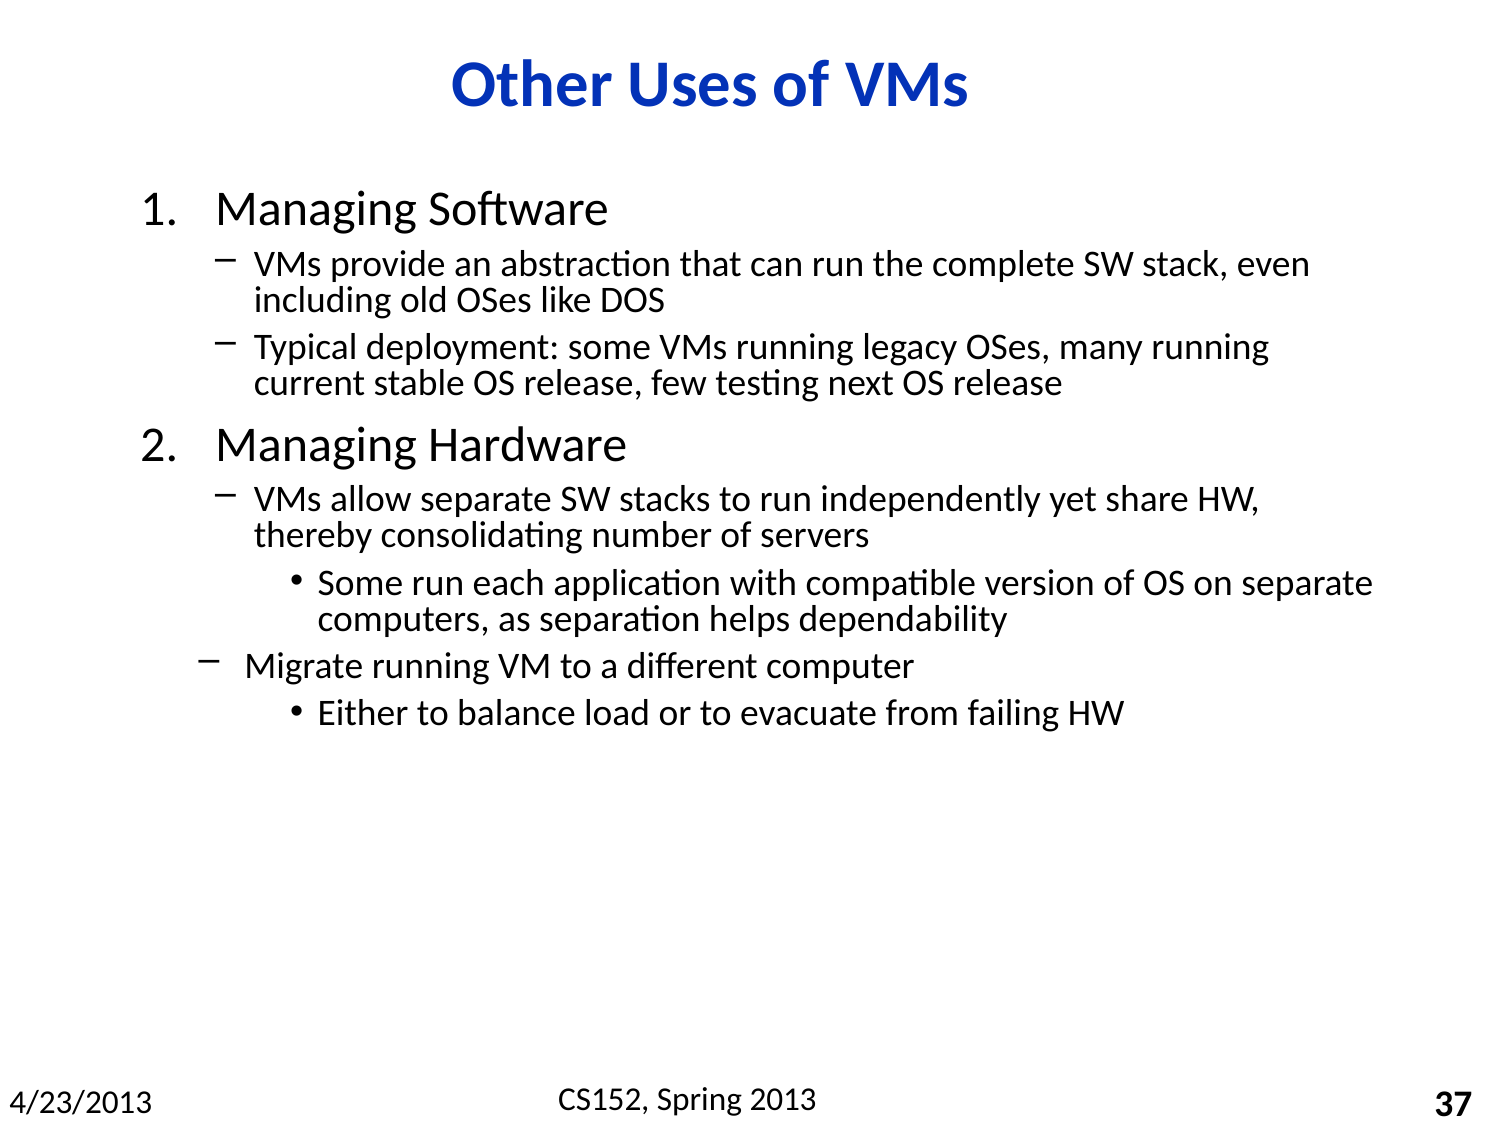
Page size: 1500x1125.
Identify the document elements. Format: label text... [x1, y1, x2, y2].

list Managing Software VMs provide an abstraction that can run the complete SW stack, even including old OSes like DOS Typical deployment: some VMs running legacy OSes, many running current stable OS release, few testing next OS release Managing Hardware VMs allow separate SW stacks to run independently yet share HW, thereby consolidating number of servers Some run each application with compatible version of OS on separate computers, as separation helps dependability Migrate running VM to a different computer Either to balance load or to evacuate from failing HW [124, 174, 1401, 988]
slide_number 37 [1174, 1076, 1488, 1125]
title Other Uses of VMs [112, 24, 1310, 147]
